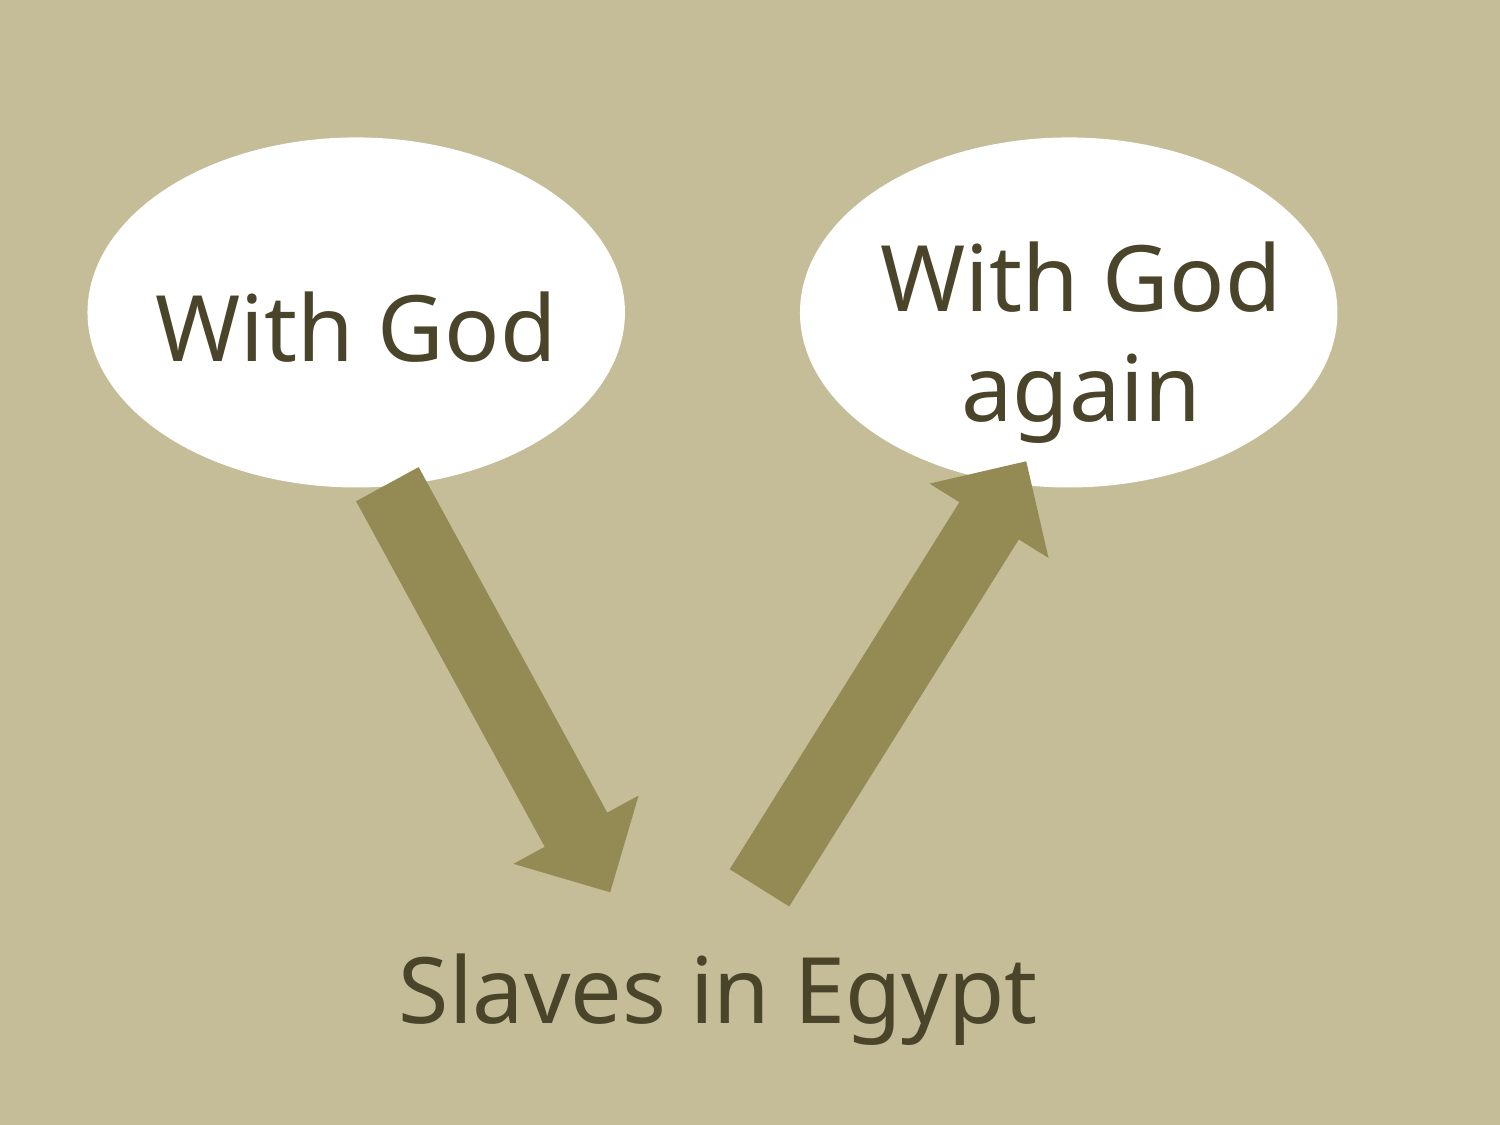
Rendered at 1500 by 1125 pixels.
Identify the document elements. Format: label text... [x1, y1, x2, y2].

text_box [799, 137, 1363, 488]
text_box [727, 497, 1051, 909]
text_box [354, 497, 641, 895]
text_box Slaves in Egypt [287, 924, 1150, 1050]
text_box [0, 0, 1500, 1125]
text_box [74, 137, 638, 488]
